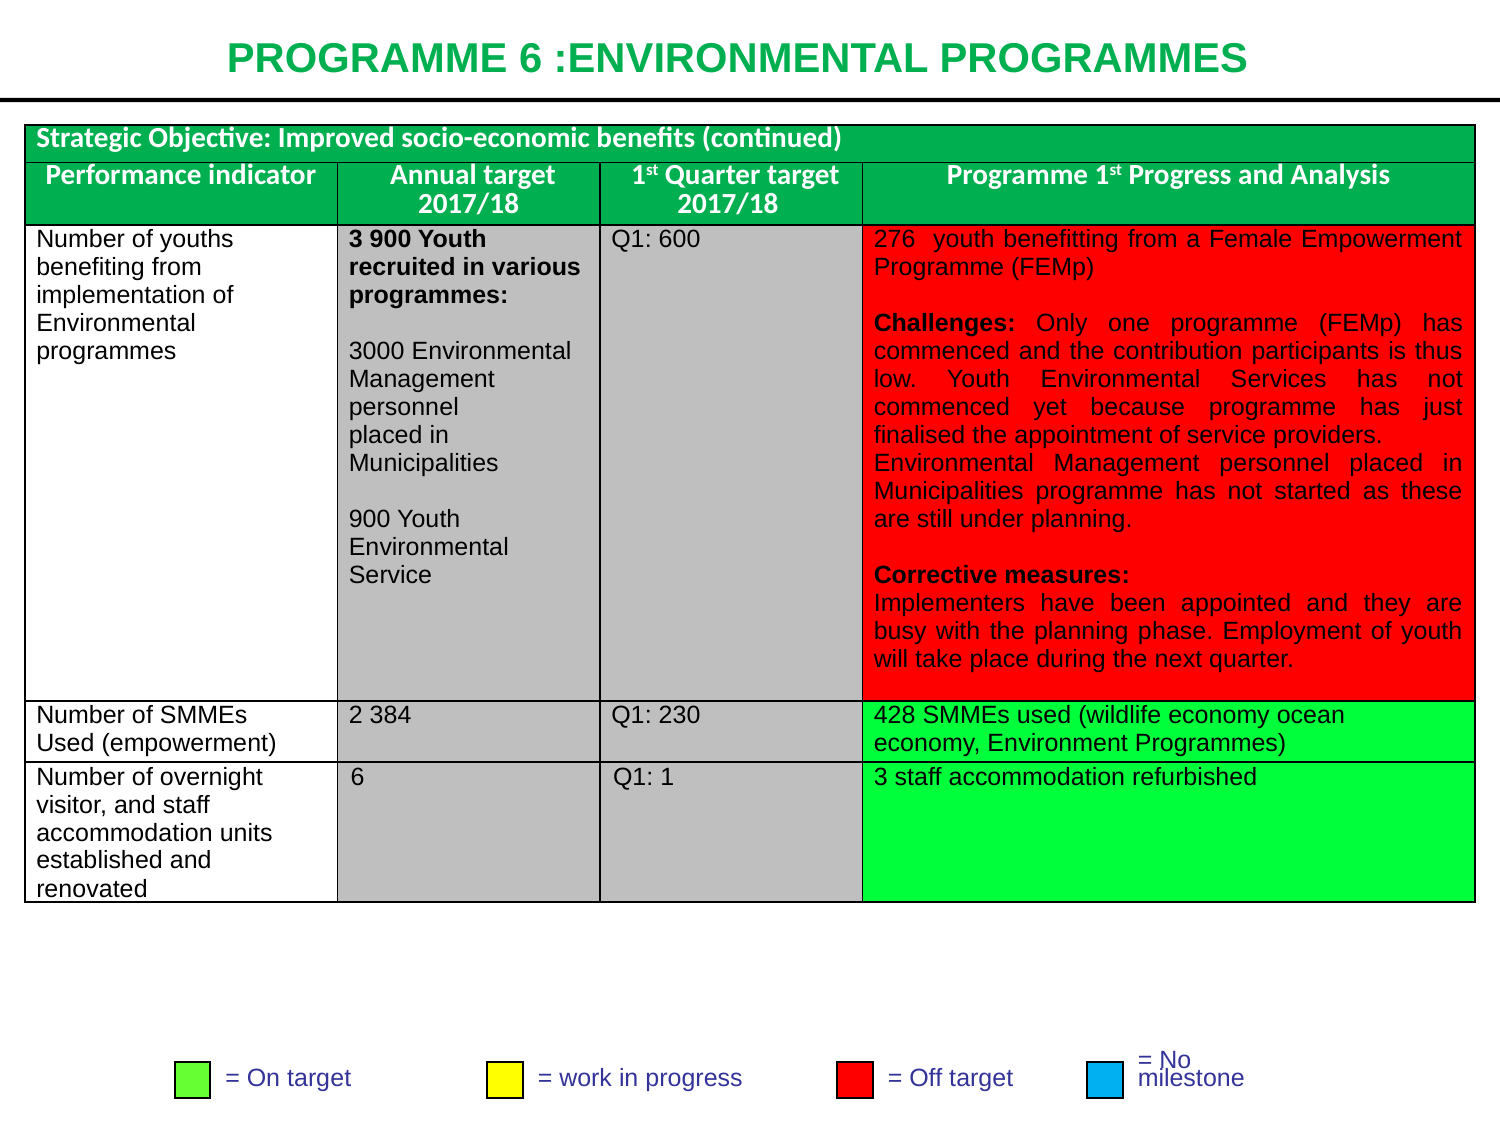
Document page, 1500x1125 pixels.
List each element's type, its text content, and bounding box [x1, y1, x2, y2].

table_cell Number of SMMEs Used (empowerment) [26, 702, 337, 761]
table_cell Number of youths benefiting from implementation of Environmental programmes [26, 226, 337, 700]
table_cell Programme 1st Progress and Analysis [863, 163, 1474, 224]
title PROGRAMME 6 :ENVIRONMENTAL PROGRAMMES [0, 37, 1475, 125]
table_header Strategic Objective: Improved socio-economic benefits (continued) [26, 126, 1474, 162]
table_cell Performance indicator [26, 163, 337, 224]
table_cell 3 staff accommodation refurbished [863, 763, 1474, 901]
table_cell Annual target 2017/18 [338, 163, 599, 224]
table_cell Q1: 600 [601, 226, 862, 700]
table_cell Q1: 1 [601, 763, 862, 901]
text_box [174, 1062, 1124, 1099]
table_cell 428 SMMEs used (wildlife economy ocean economy, Environment Programmes) [863, 702, 1474, 761]
table_cell 1st Quarter target 2017/18 [601, 163, 862, 224]
table_cell 276 youth benefitting from a Female Empowerment Programme (FEMp) Challenges: Only one programme (FEMp) has commenced and the contribution participants is thus low. Youth Environmental Services has not commenced yet because programme has just finalised the appointment of service providers. Environmental Management personnel placed in Municipalities programme has not started as these are still under planning. Corrective measures: Implementers have been appointed and they are busy with the planning phase. Employment of youth will take place during the next quarter. [863, 226, 1474, 700]
table_cell Number of overnight visitor, and staff accommodation units established and renovated [26, 763, 337, 901]
table_cell Q1: 230 [601, 702, 862, 761]
table_cell 6 [338, 763, 599, 901]
table_cell 2 384 [338, 702, 599, 761]
table_cell 3 900 Youth recruited in various programmes: 3000 Environmental Management personnel placed in Municipalities 900 Youth Environmental Service [338, 226, 599, 700]
